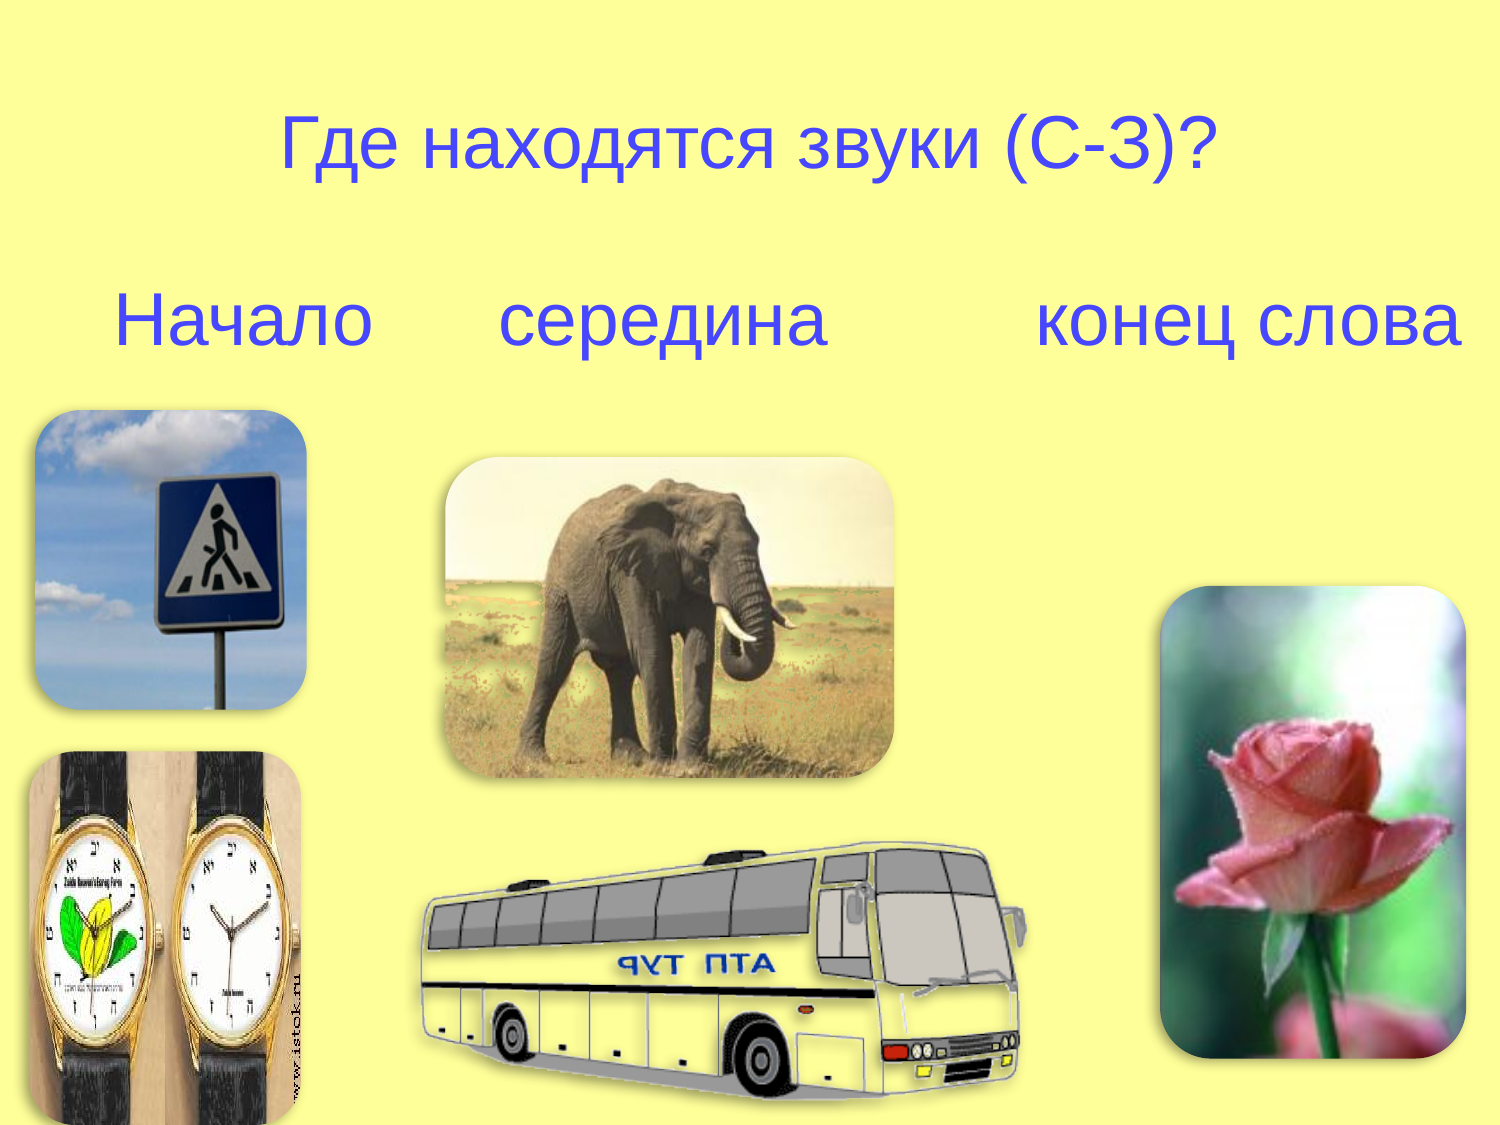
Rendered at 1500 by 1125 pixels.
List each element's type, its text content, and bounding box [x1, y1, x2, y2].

picture [445, 456, 895, 779]
picture [1159, 585, 1467, 1059]
picture [409, 831, 1120, 1104]
picture [29, 751, 302, 1125]
title Где находятся звуки (С-З)? [74, 44, 1426, 233]
list Начало середина конец слова [23, 262, 1500, 1091]
picture [34, 409, 307, 710]
